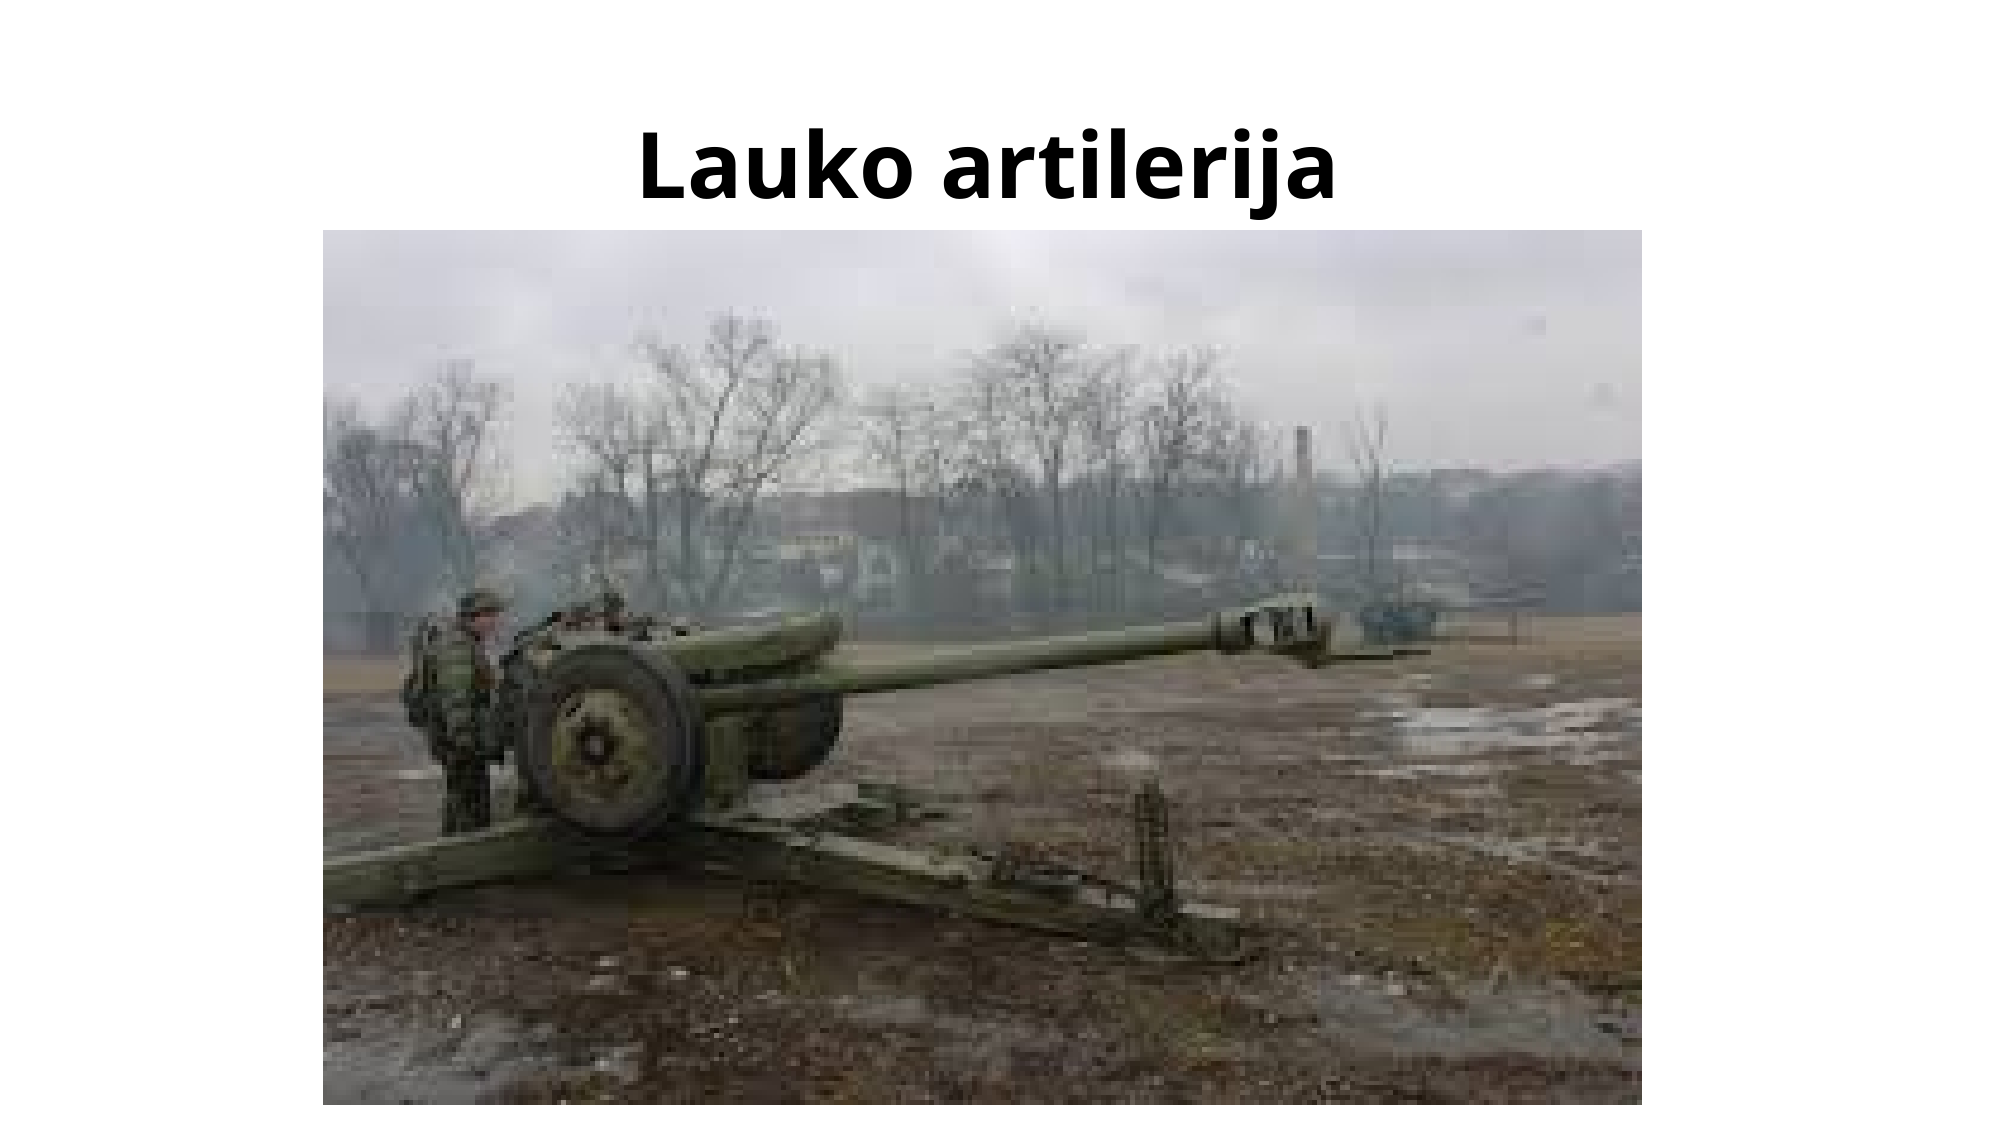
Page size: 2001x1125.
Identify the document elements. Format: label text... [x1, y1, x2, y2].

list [323, 230, 1642, 1105]
title Lauko artilerija [137, 59, 1863, 278]
